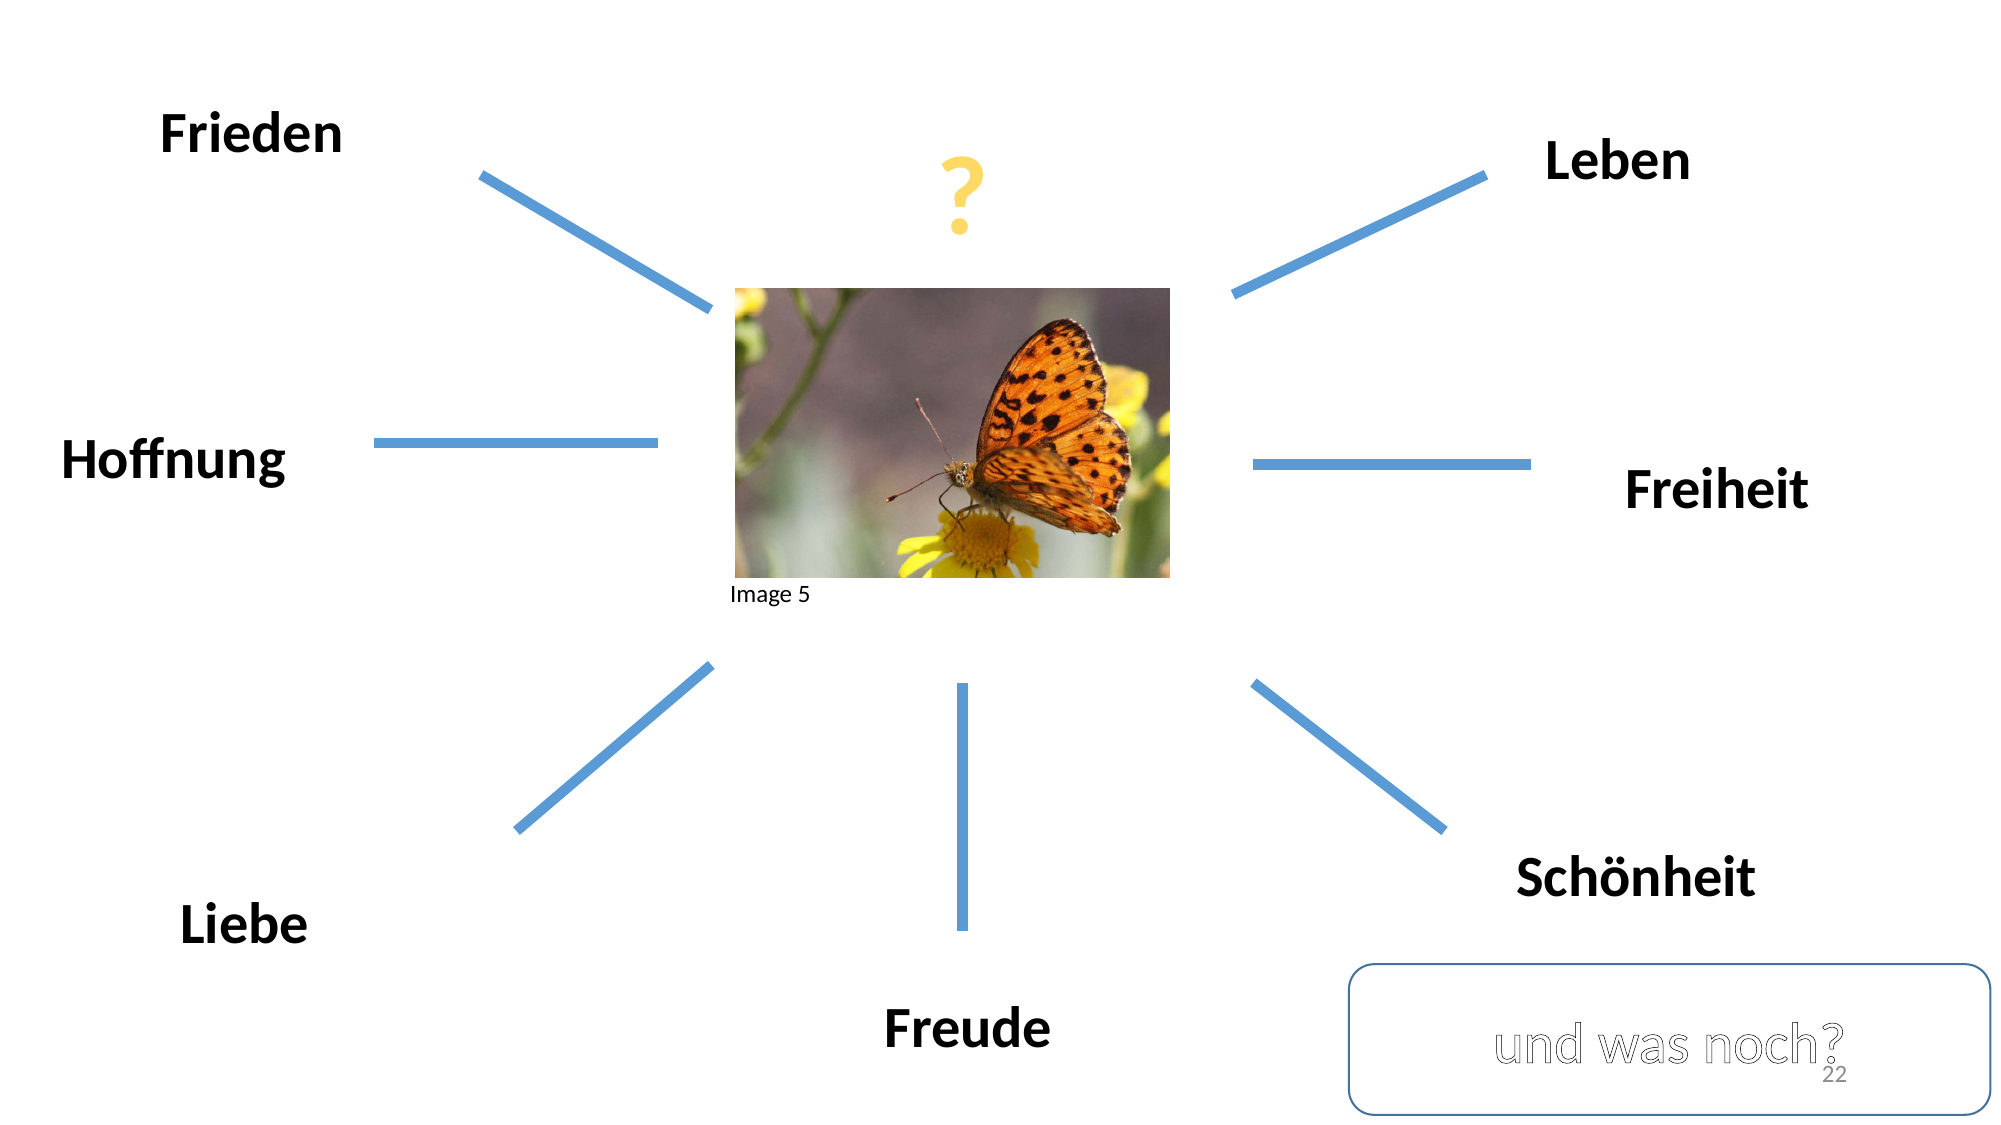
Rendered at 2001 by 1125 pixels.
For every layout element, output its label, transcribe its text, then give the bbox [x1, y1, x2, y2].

text_box Frieden [146, 86, 536, 172]
text_box und was noch? [1347, 963, 1992, 1116]
text_box Freude [869, 981, 1260, 1067]
text_box Liebe [165, 878, 643, 964]
text_box ? [921, 114, 1004, 265]
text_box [1253, 682, 1445, 832]
text_box Leben [1530, 114, 1921, 199]
text_box Image 5 [715, 569, 826, 615]
text_box Hoffnung [46, 412, 437, 498]
text_box Freiheit [1610, 443, 2000, 528]
text_box Schönheit [1501, 831, 1892, 916]
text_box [480, 174, 711, 310]
picture [735, 288, 1170, 579]
slide_number 22 [1412, 1042, 1863, 1103]
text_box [516, 664, 712, 832]
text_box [1233, 174, 1487, 295]
